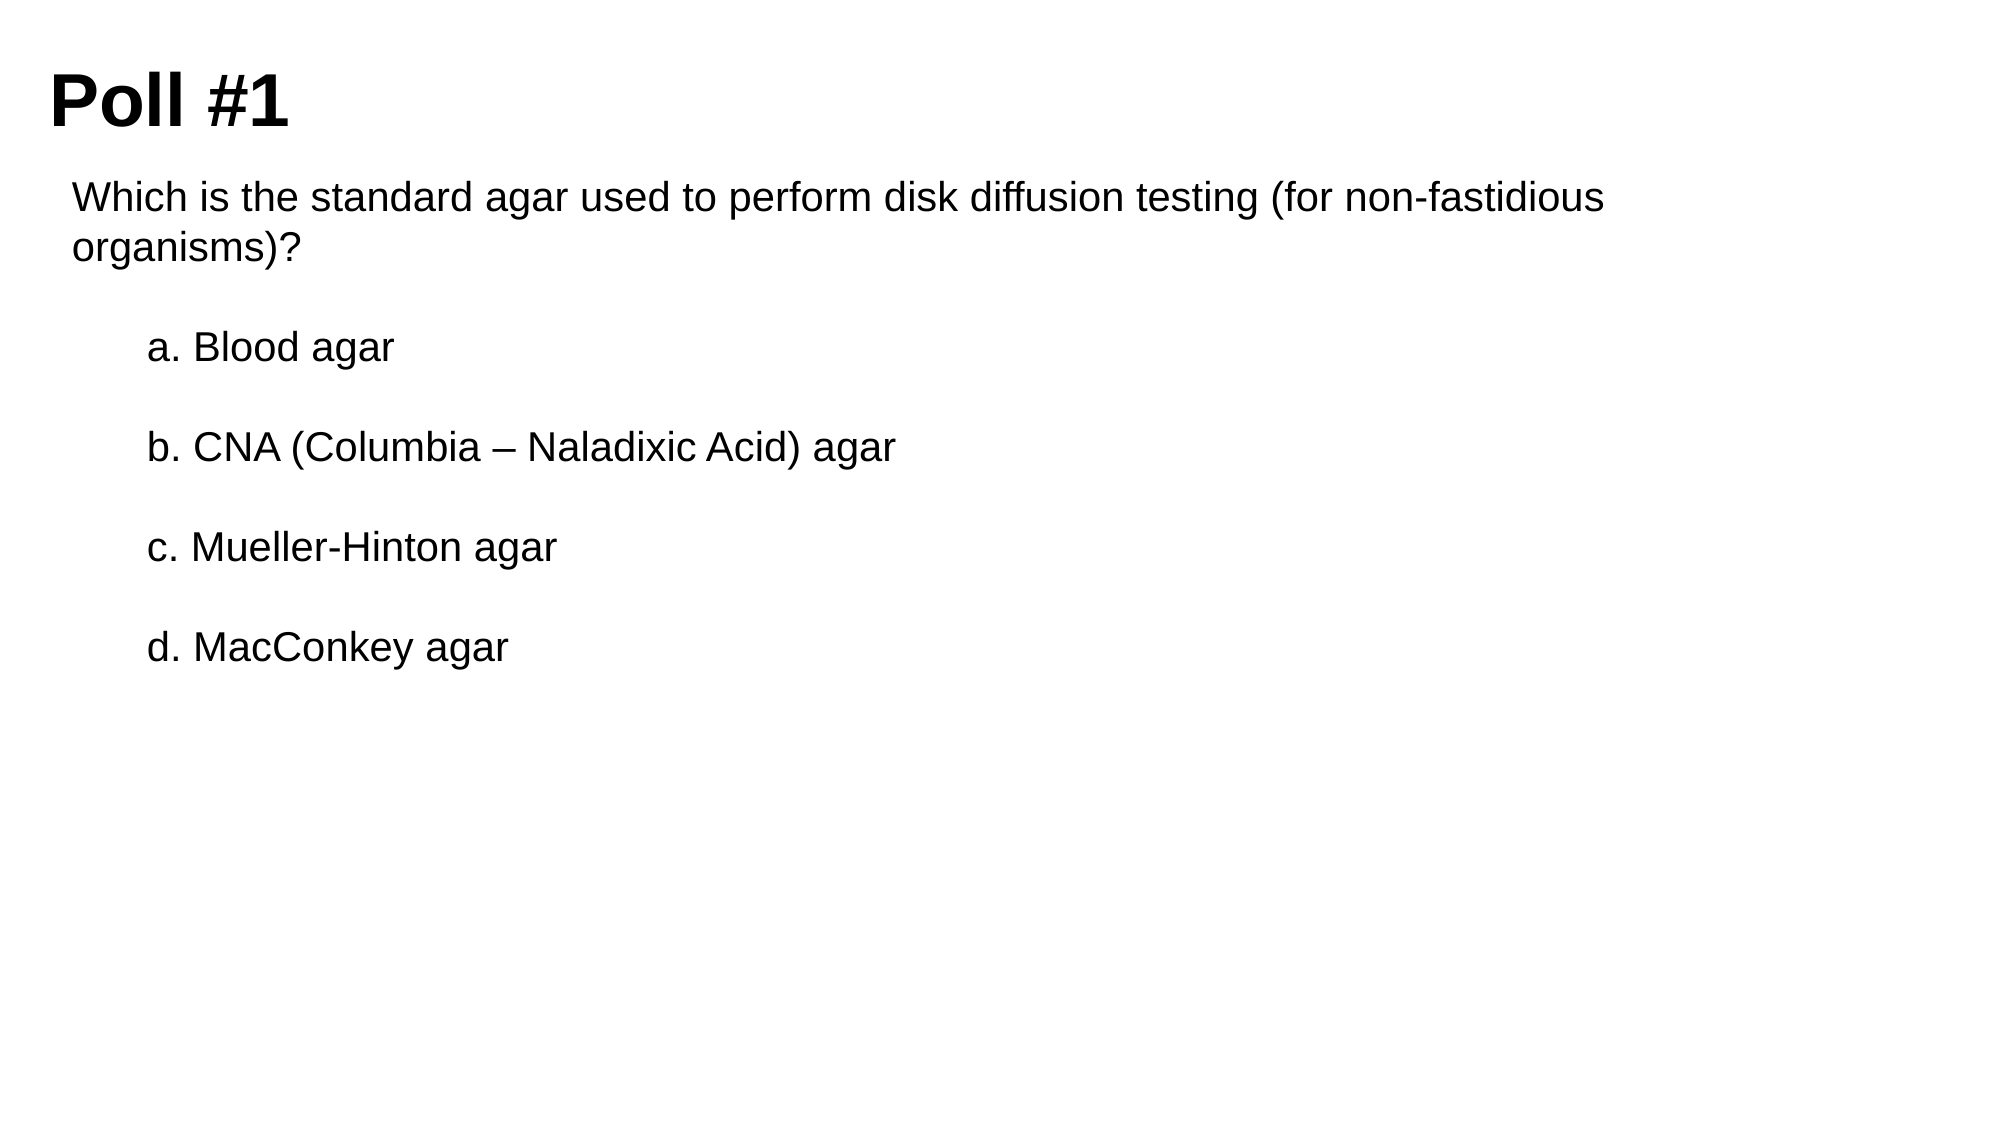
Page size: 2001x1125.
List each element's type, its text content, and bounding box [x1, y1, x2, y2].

title Poll #1 [34, 41, 1923, 163]
text_box Which is the standard agar used to perform disk diffusion testing (for non-fastidious organisms)? a. Blood agar b. CNA (Columbia – Naladixic Acid) agar c. Mueller-Hinton agar d. MacConkey agar [57, 162, 1778, 728]
